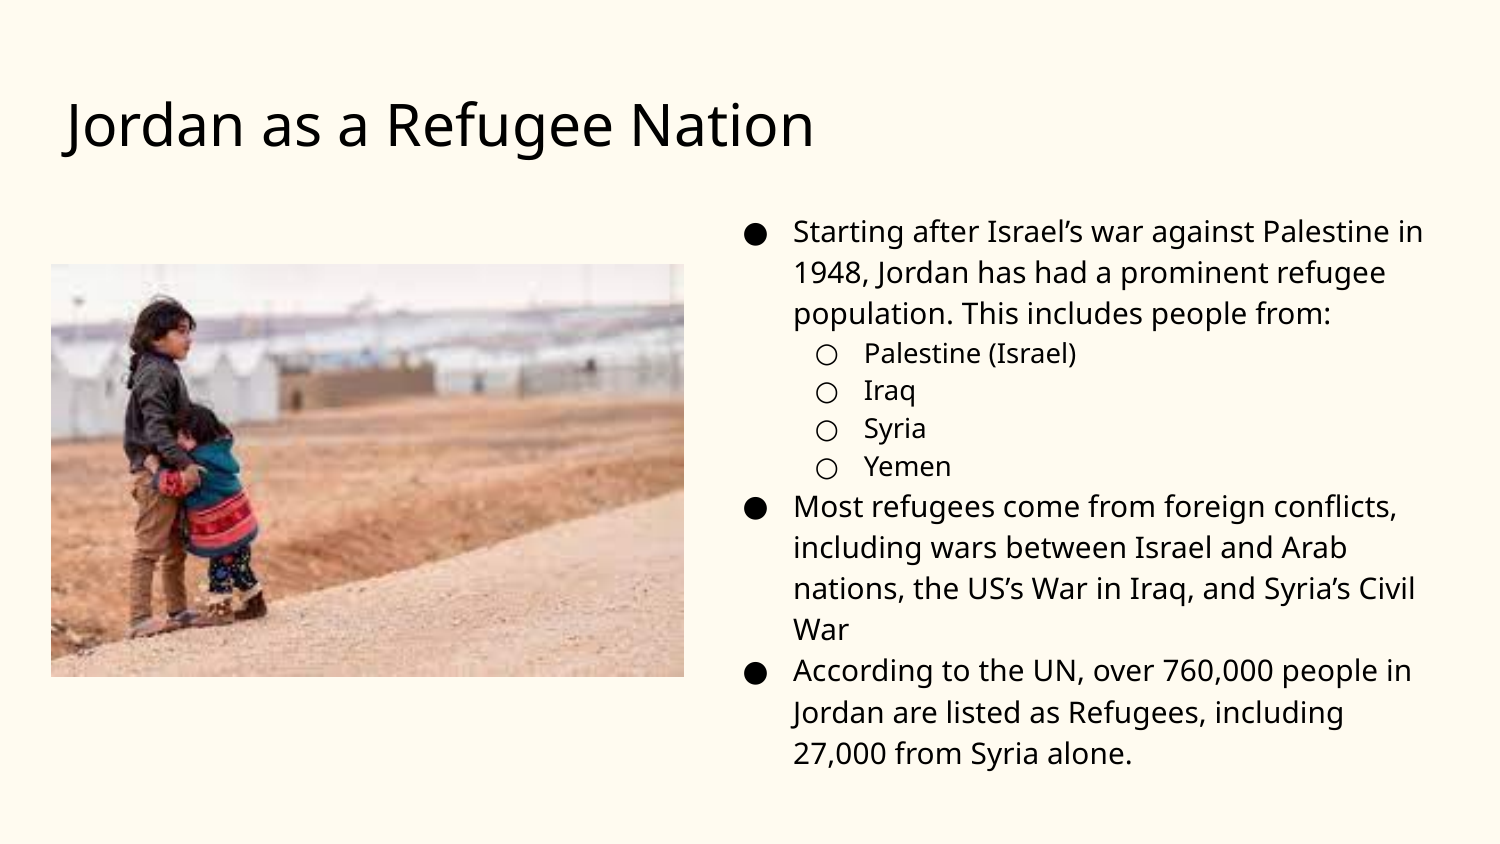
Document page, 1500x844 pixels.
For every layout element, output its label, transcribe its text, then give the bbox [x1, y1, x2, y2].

picture [50, 264, 684, 677]
title Jordan as a Refugee Nation [51, 72, 1449, 174]
list Starting after Israel’s war against Palestine in 1948, Jordan has had a prominent refugee population. This includes people from: Palestine (Israel) Iraq Syria Yemen Most refugees come from foreign conflicts, including wars between Israel and Arab nations, the US’s War in Iraq, and Syria’s Civil War According to the UN, over 760,000 people in Jordan are listed as Refugees, including 27,000 from Syria alone. [707, 192, 1449, 801]
